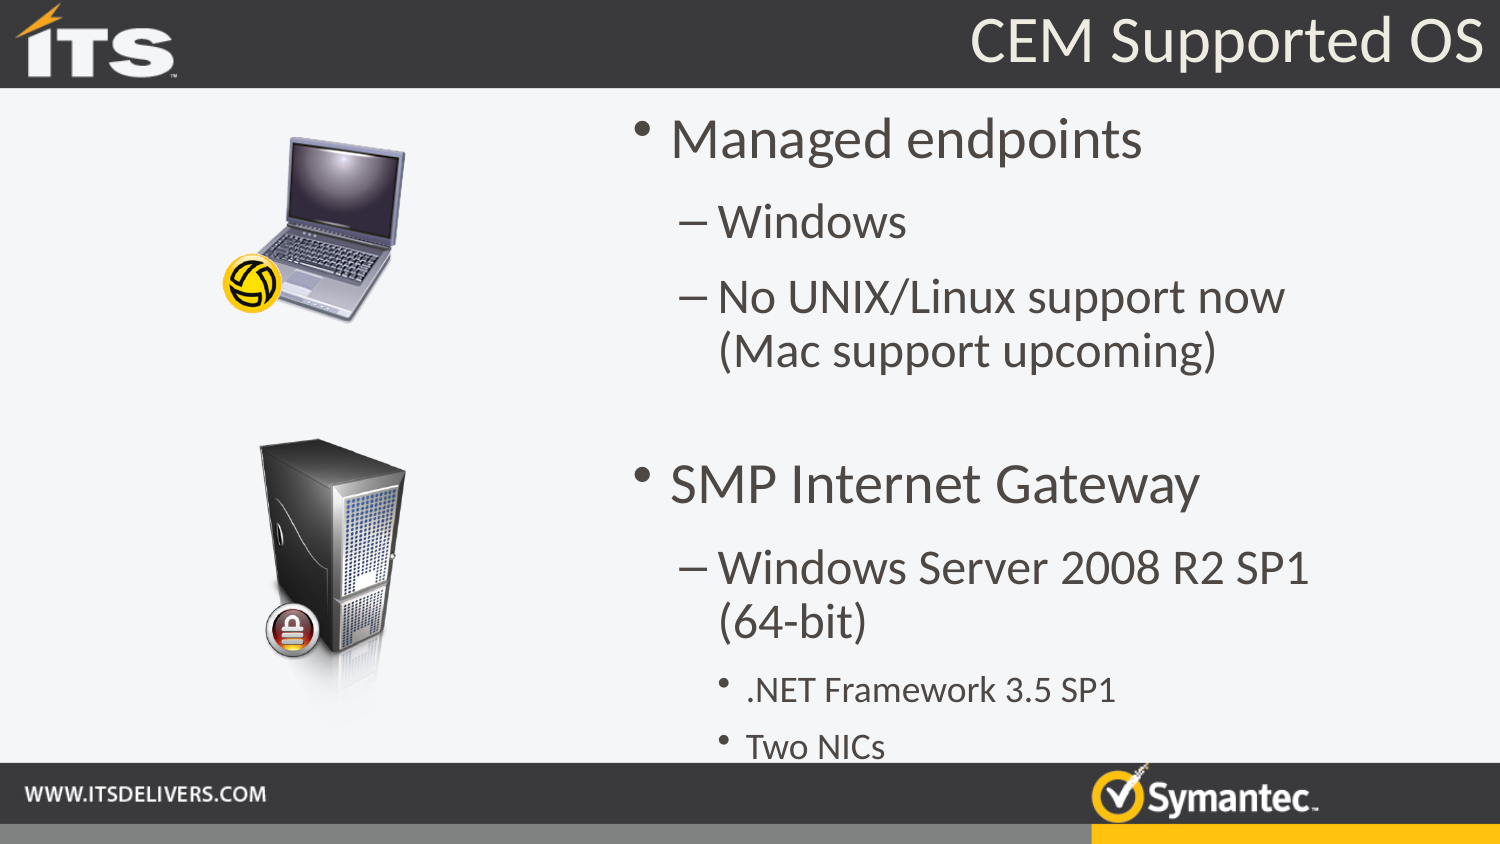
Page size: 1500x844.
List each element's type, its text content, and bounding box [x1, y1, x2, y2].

text_box Managed endpoints Windows No UNIX/Linux support now (Mac support upcoming) SMP Internet Gateway Windows Server 2008 R2 SP1 (64-bit) .NET Framework 3.5 SP1 Two NICs [617, 100, 1403, 766]
title CEM Supported OS [491, 0, 1500, 71]
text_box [214, 136, 406, 325]
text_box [259, 437, 406, 727]
picture [0, 0, 1500, 844]
